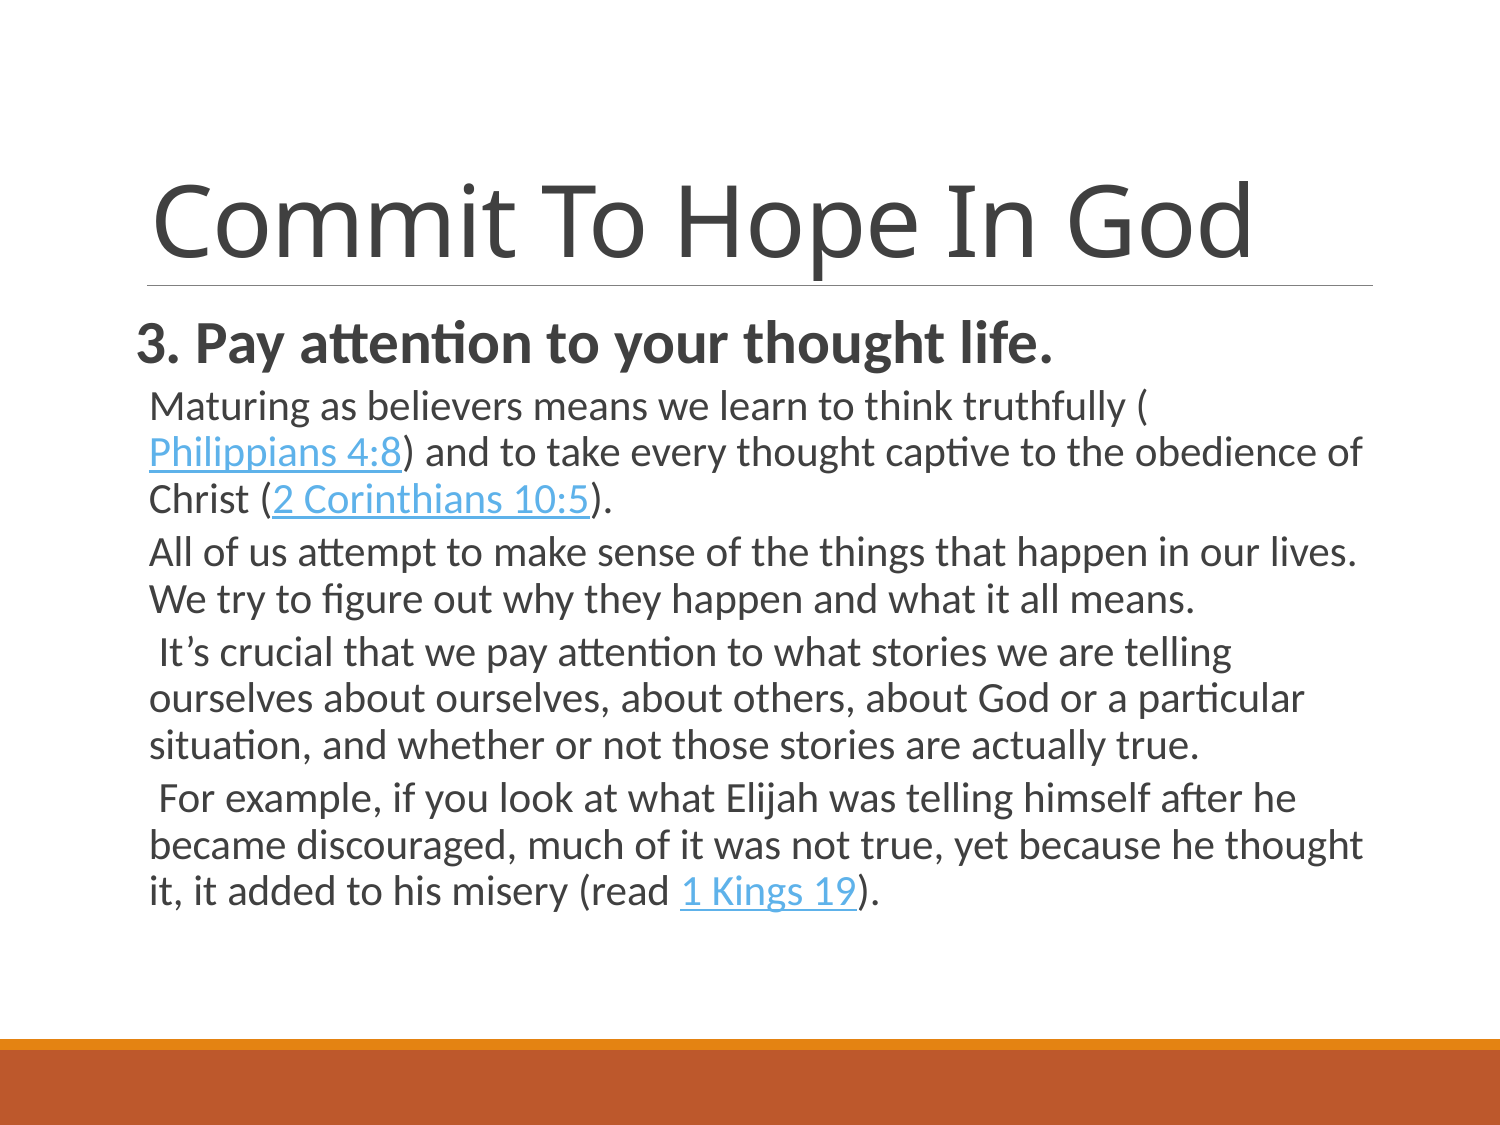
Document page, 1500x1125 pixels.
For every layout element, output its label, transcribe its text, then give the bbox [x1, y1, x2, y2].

title Commit To Hope In God [135, 47, 1373, 285]
list 3. Pay attention to your thought life. Maturing as believers means we learn to think truthfully (Philippians 4:8) and to take every thought captive to the obedience of Christ (2 Corinthians 10:5). All of us attempt to make sense of the things that happen in our lives. We try to figure out why they happen and what it all means. It’s crucial that we pay attention to what stories we are telling ourselves about ourselves, about others, about God or a particular situation, and whether or not those stories are actually true. For example, if you look at what Elijah was telling himself after he became discouraged, much of it was not true, yet because he thought it, it added to his misery (read 1 Kings 19). [135, 302, 1373, 963]
